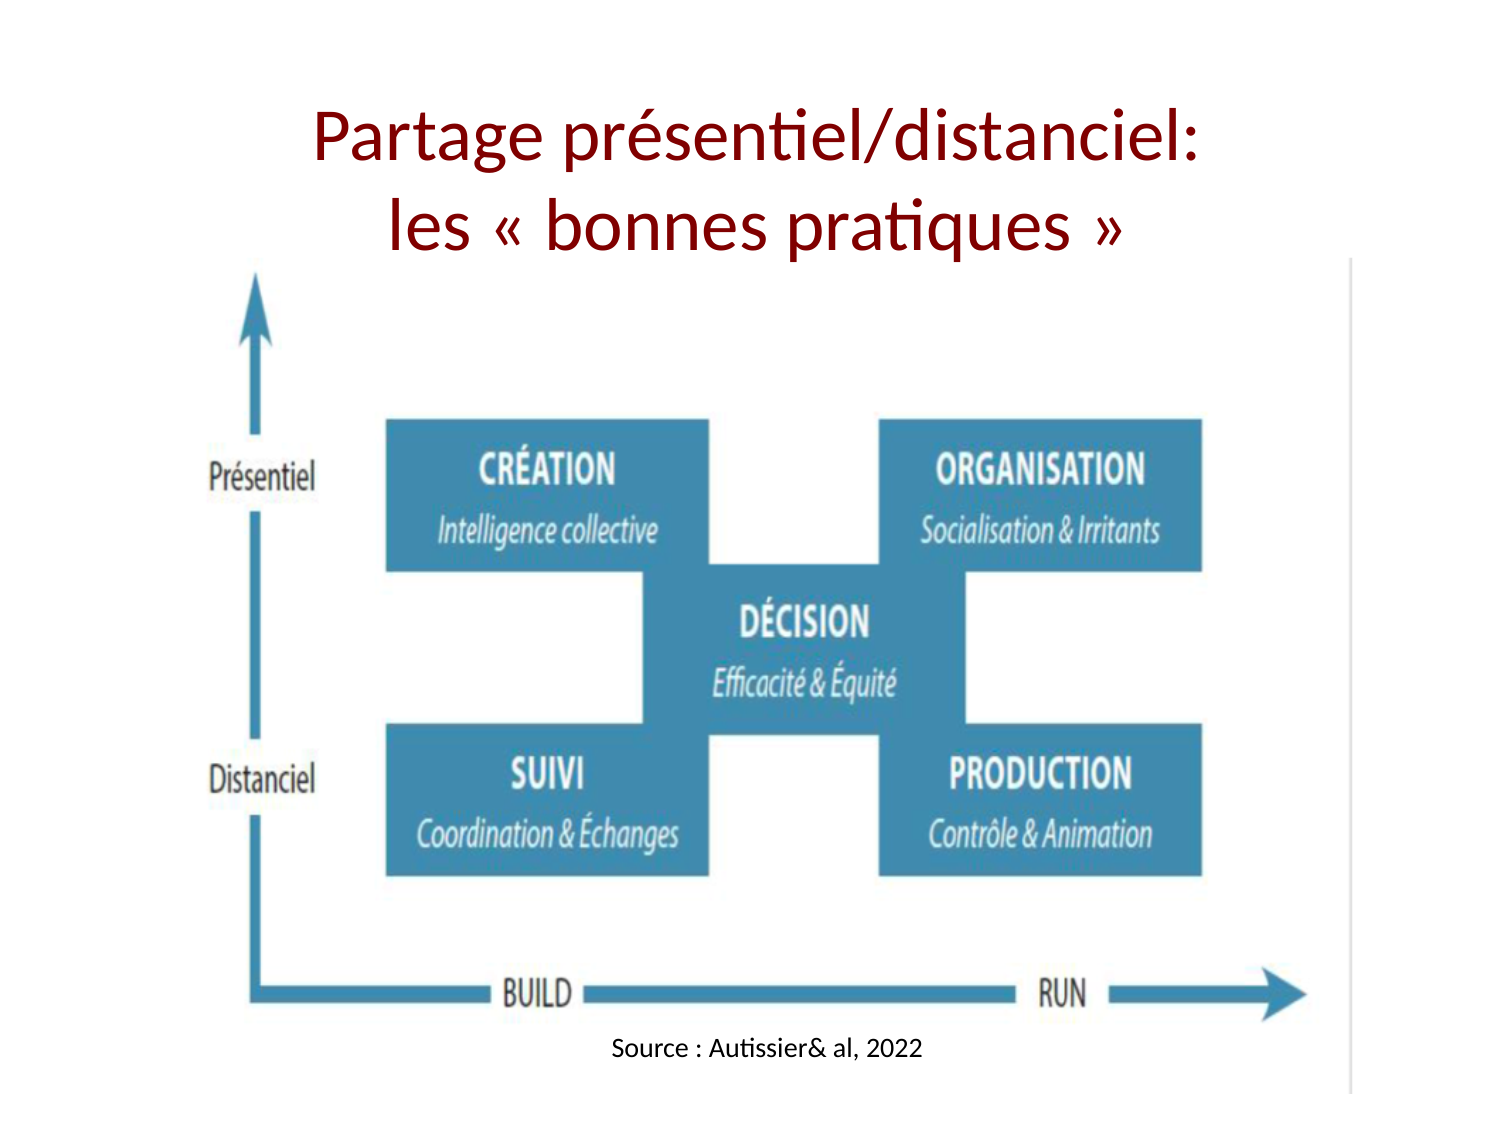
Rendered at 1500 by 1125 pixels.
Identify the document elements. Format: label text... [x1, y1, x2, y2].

picture [176, 82, 1360, 1125]
text_box Partage présentiel/distanciel: les « bonnes pratiques » [154, 78, 1361, 266]
